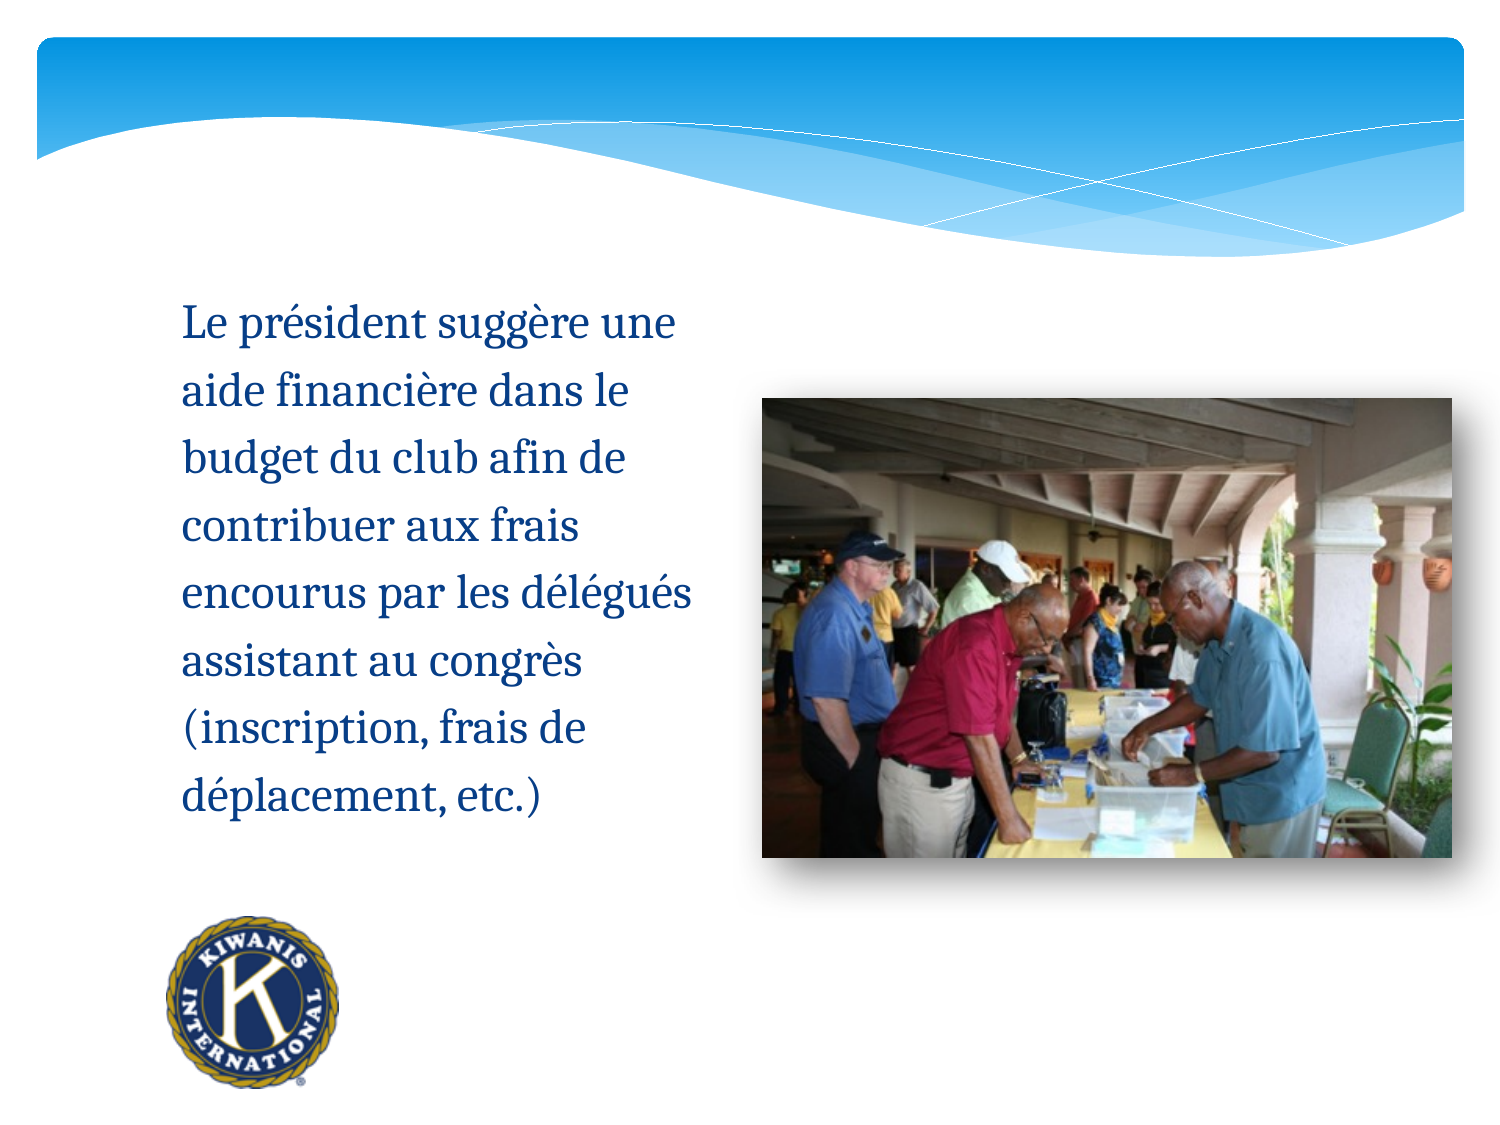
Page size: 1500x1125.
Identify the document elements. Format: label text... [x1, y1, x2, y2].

list Le président suggère une aide financière dans le budget du club afin de contribuer aux frais encourus par les délégués assistant au congrès (inscription, frais de déplacement, etc.) [166, 208, 767, 835]
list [762, 398, 1452, 858]
picture [166, 916, 339, 1090]
